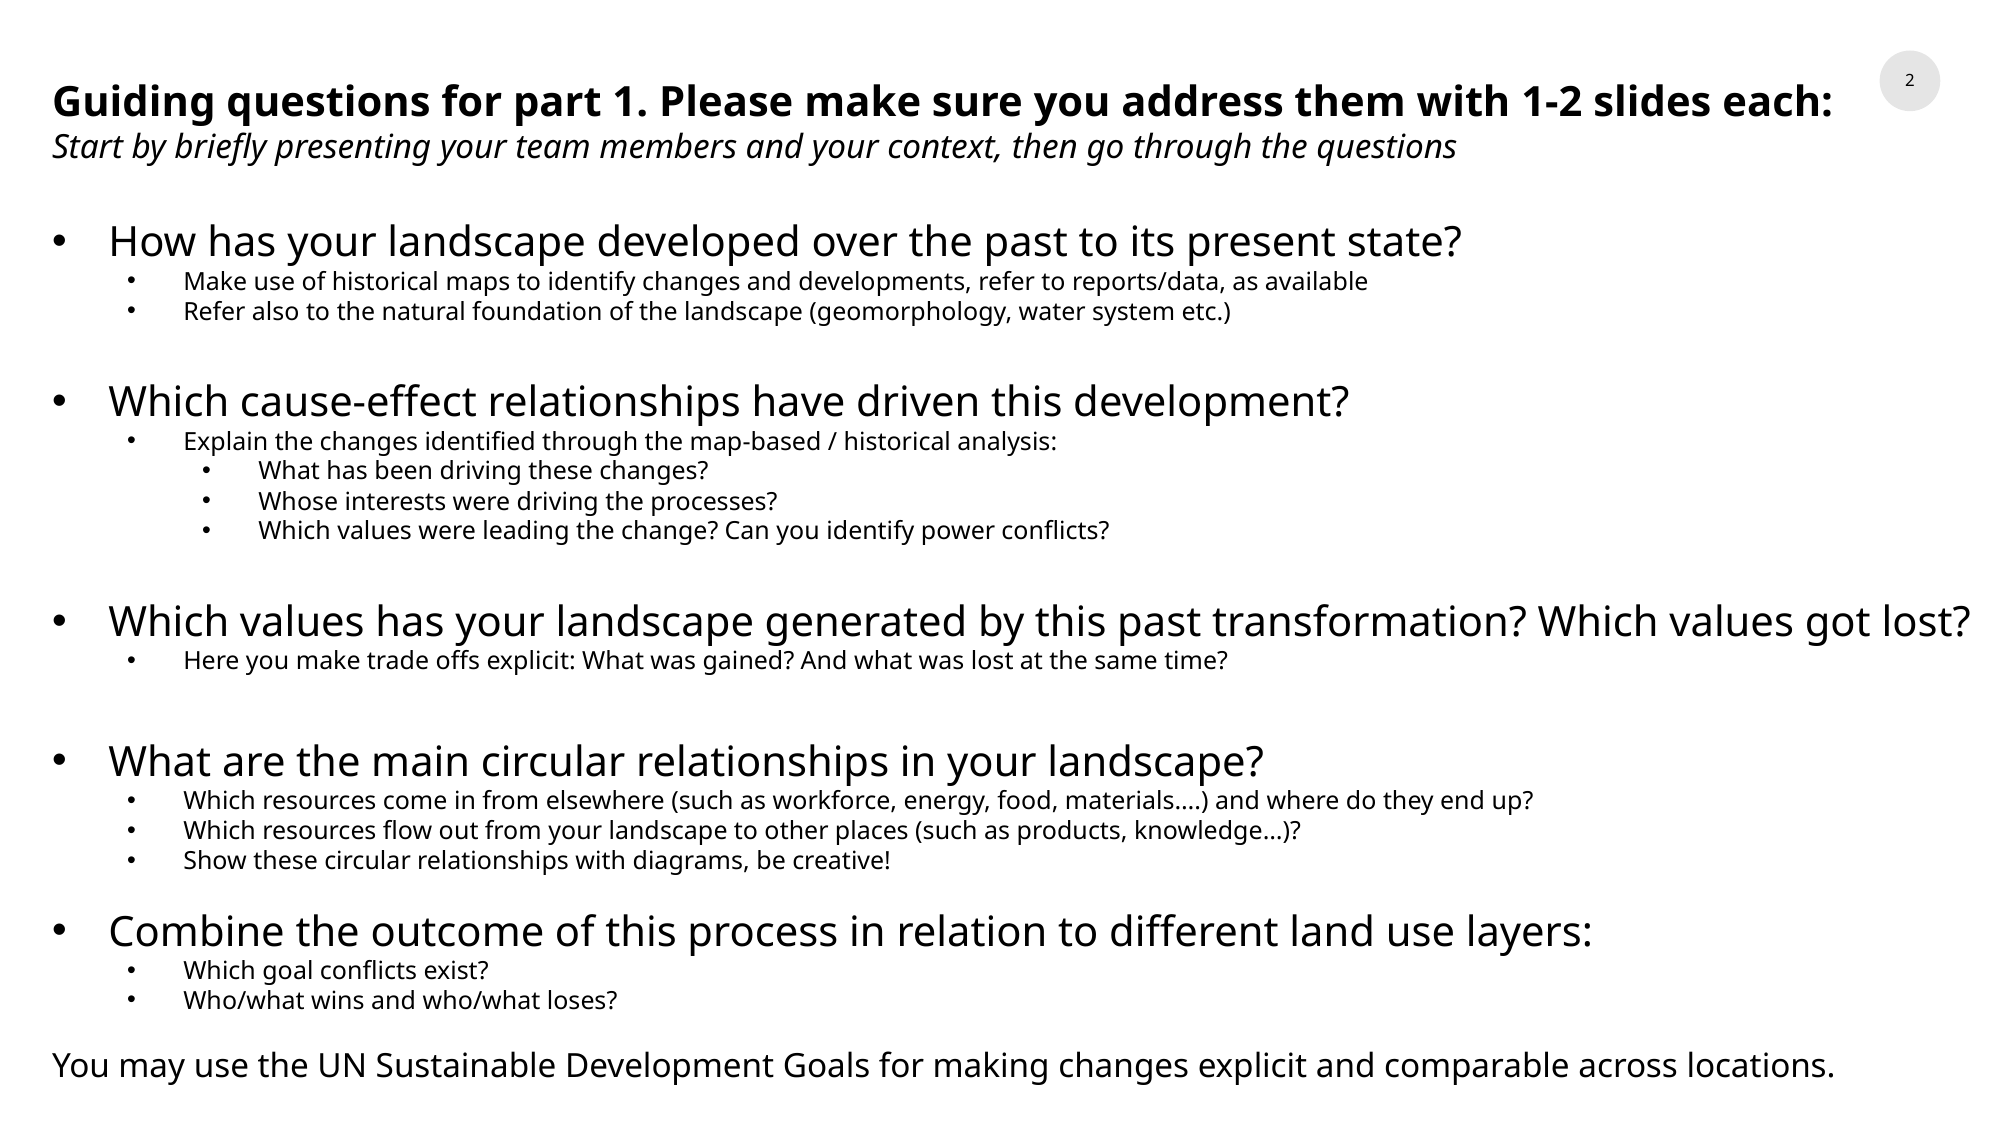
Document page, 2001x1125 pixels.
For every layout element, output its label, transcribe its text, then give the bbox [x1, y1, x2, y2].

slide_number 2 [1867, 62, 1953, 100]
text_box Guiding questions for part 1. Please make sure you address them with 1-2 slides each: Start by briefly presenting your team members and your context, then go through the questions How has your landscape developed over the past to its present state? Make use of historical maps to identify changes and developments, refer to reports/data, as available Refer also to the natural foundation of the landscape (geomorphology, water system etc.) Which cause-effect relationships have driven this development? Explain the changes identified through the map-based / historical analysis: What has been driving these changes? Whose interests were driving the processes? Which values were leading the change? Can you identify power conflicts? Which values has your landscape generated by this past transformation? Which values got lost? Here you make trade offs explicit: What was gained? And what was lost at the same time? What are the main circular relationships in your landscape? Which resources come in from elsewhere (such as workforce, energy, food, materials….) and where do they end up? Which resources flow out from your landscape to other places (such as products, knowledge…)? Show these circular relationships with diagrams, be creative! Combine the outcome of this process in relation to different land use layers: Which goal conflicts exist? Who/what wins and who/what loses? You may use the UN Sustainable Development Goals for making changes explicit and comparable across locations. [52, 67, 1972, 1092]
